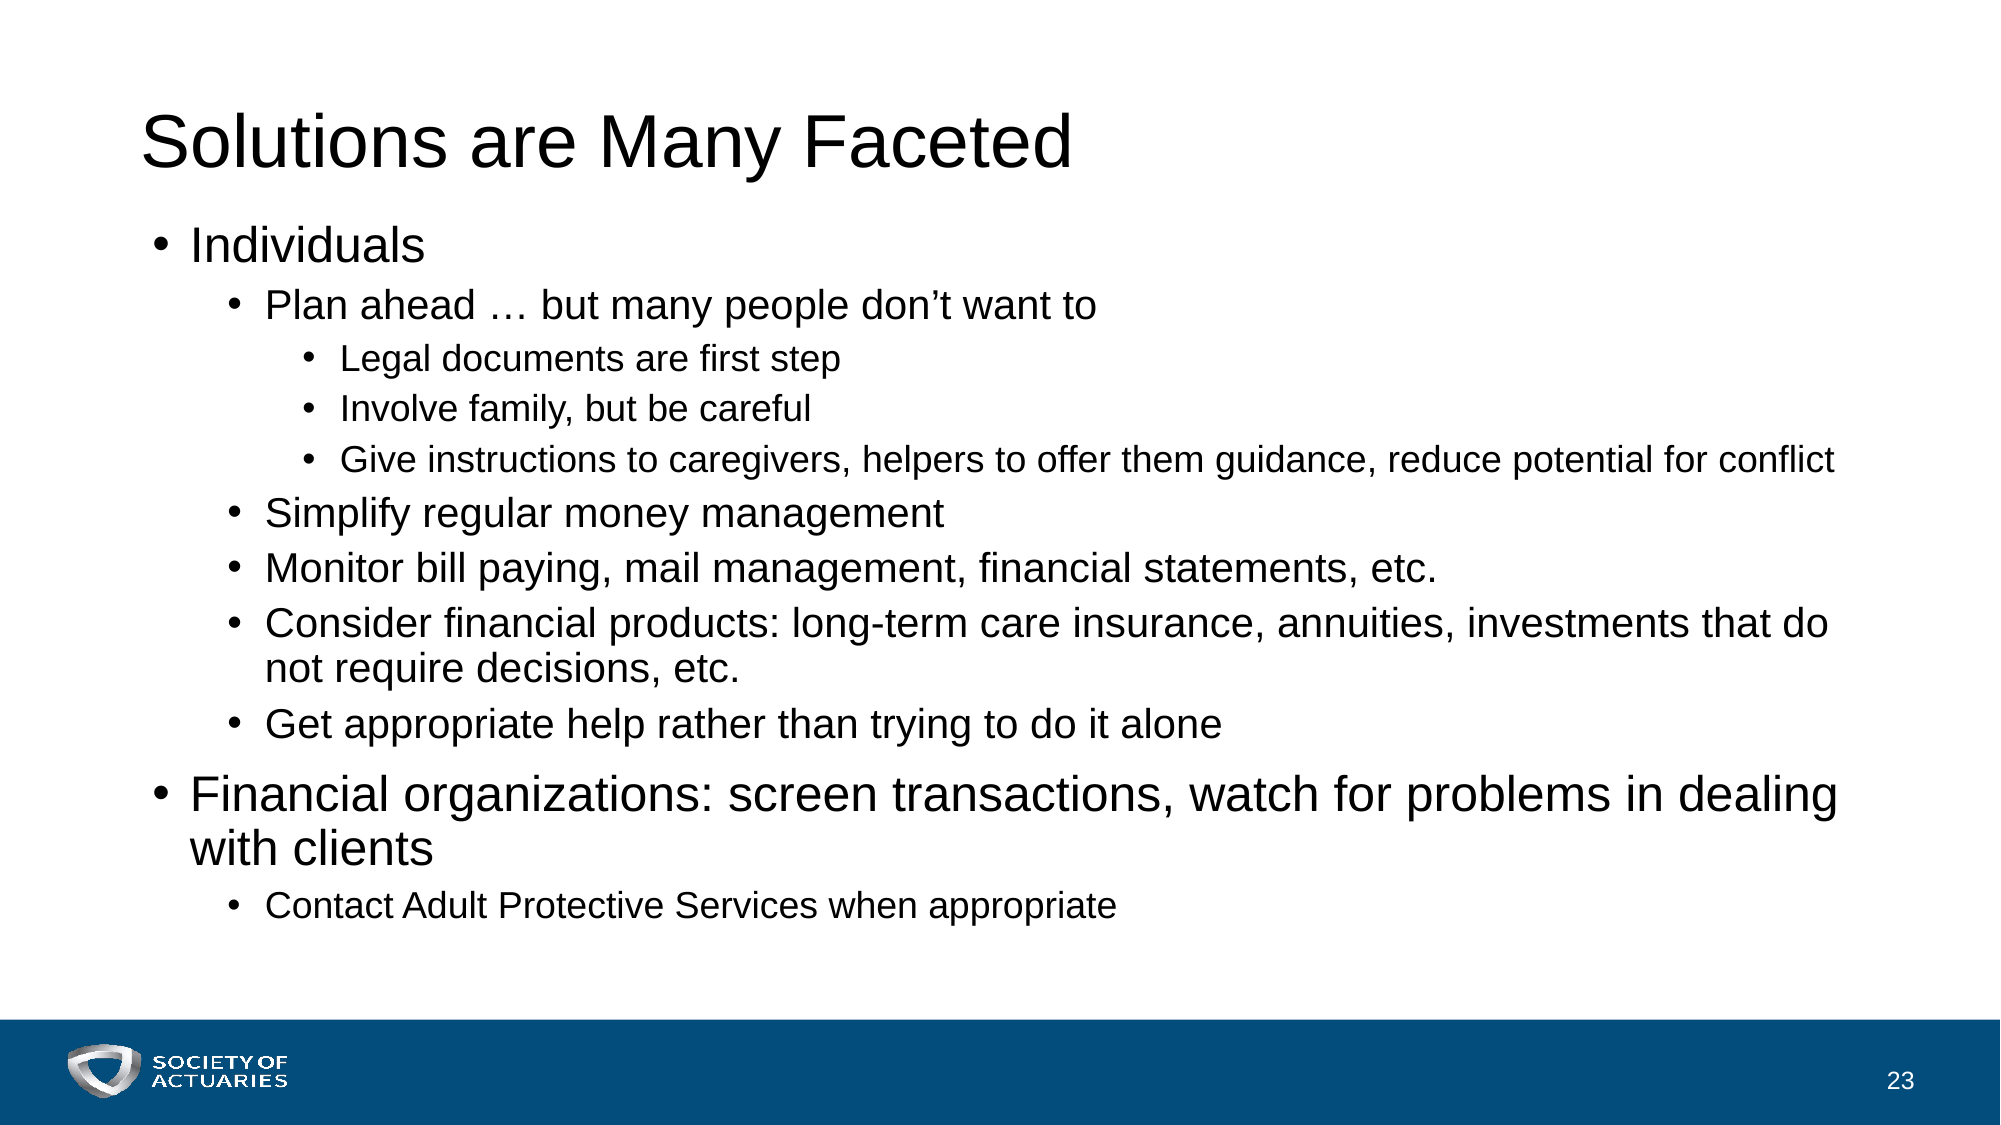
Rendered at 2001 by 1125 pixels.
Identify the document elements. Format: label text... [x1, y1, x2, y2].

title Solutions are Many Faceted [125, 54, 1851, 232]
list Individuals Plan ahead … but many people don’t want to Legal documents are first step Involve family, but be careful Give instructions to caregivers, helpers to offer them guidance, reduce potential for conflict Simplify regular money management Monitor bill paying, mail management, financial statements, etc. Consider financial products: long-term care insurance, annuities, investments that do not require decisions, etc. Get appropriate help rather than trying to do it alone Financial organizations: screen transactions, watch for problems in dealing with clients Contact Adult Protective Services when appropriate [137, 211, 1863, 903]
picture [36, 1024, 287, 1120]
slide_number 23 [1795, 1049, 1930, 1110]
